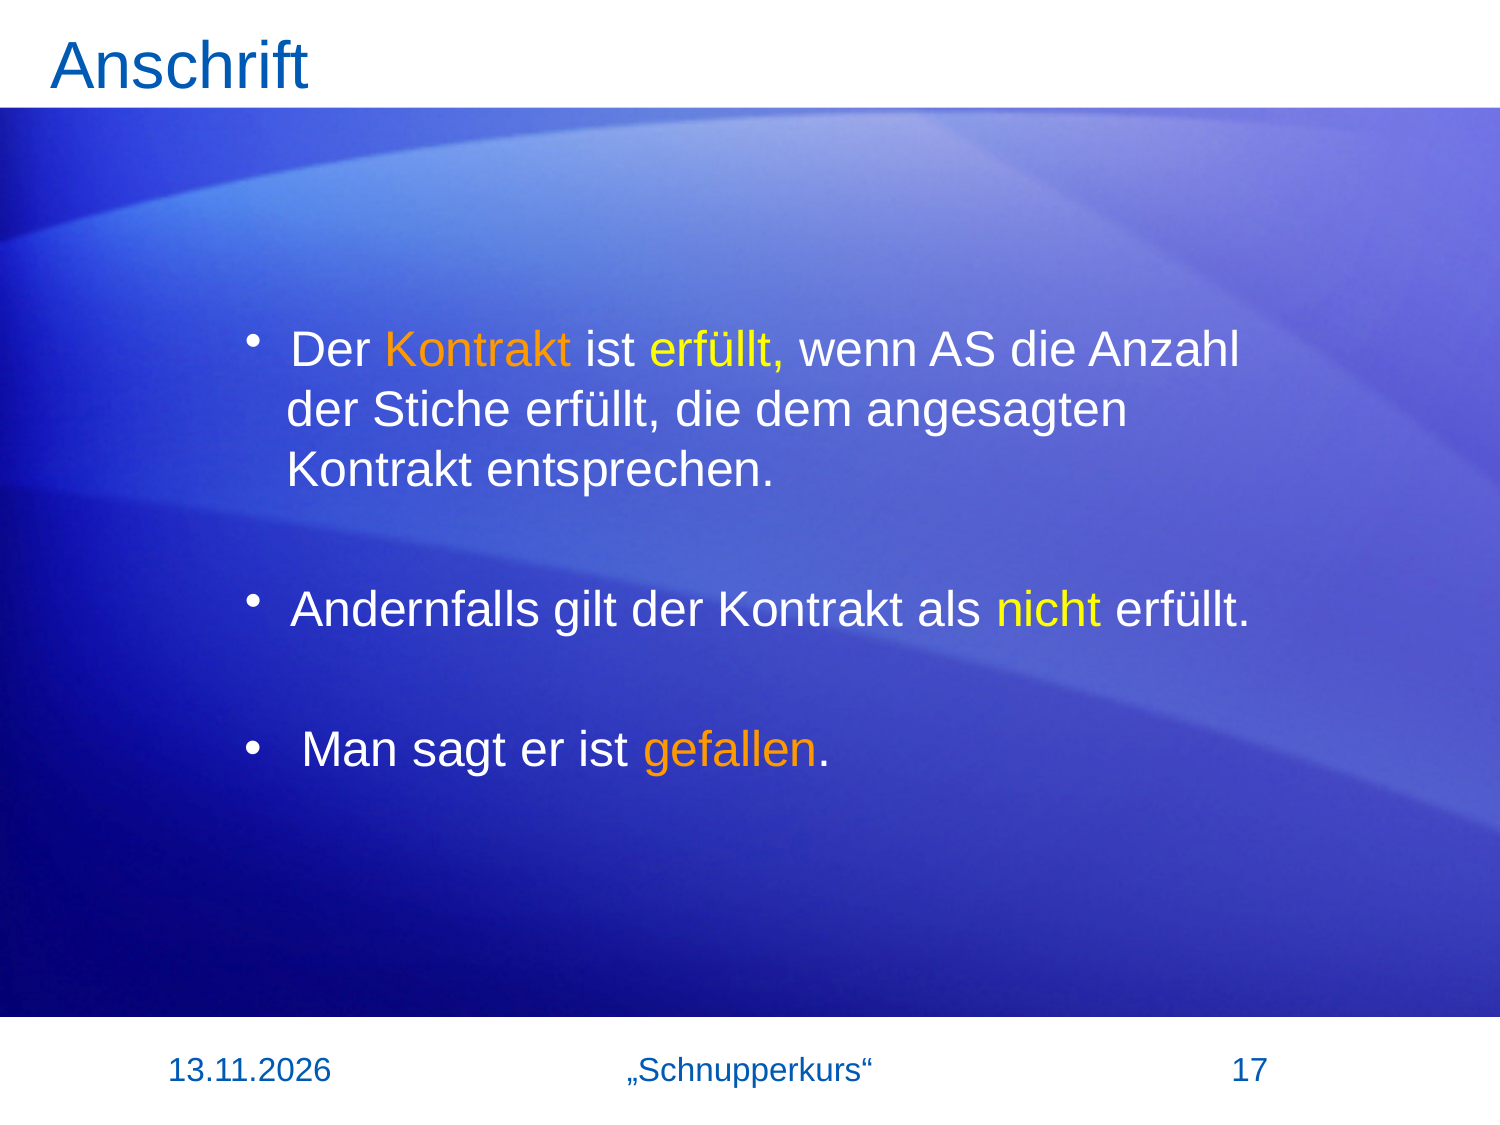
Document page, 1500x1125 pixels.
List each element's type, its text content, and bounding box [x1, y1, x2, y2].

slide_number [74, 1016, 426, 1096]
slide_number 17 [1074, 1016, 1426, 1096]
title Anschrift [35, 11, 1386, 112]
footer „Schnupperkurs“ [445, 1016, 1055, 1096]
picture [0, 108, 1500, 1017]
list Der Kontrakt ist erfüllt, wenn AS die Anzahl der Stiche erfüllt, die dem angesagten Kontrakt entsprechen. Andernfalls gilt der Kontrakt als nicht erfüllt. Man sagt er ist gefallen. [229, 309, 1340, 975]
